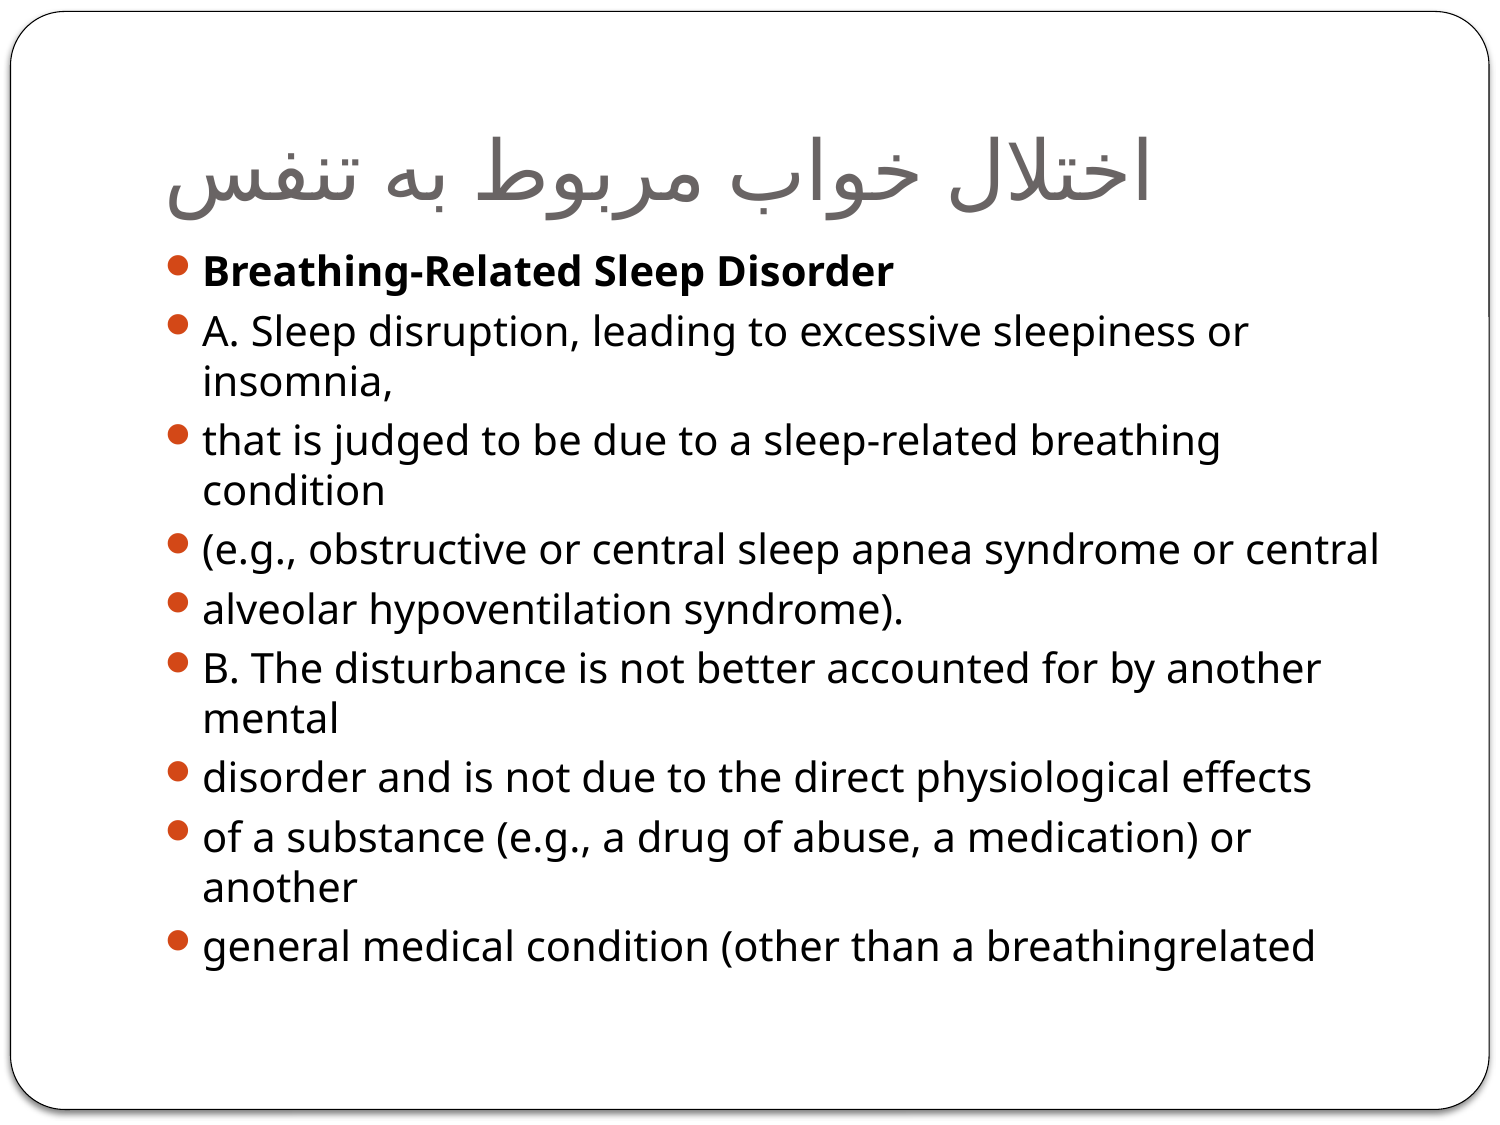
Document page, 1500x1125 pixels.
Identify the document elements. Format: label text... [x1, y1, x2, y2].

title اختلال خواب مربوط به تنفس [150, 45, 1425, 233]
list Breathing-Related Sleep Disorder A. Sleep disruption, leading to excessive sleepiness or insomnia, that is judged to be due to a sleep-related breathing condition (e.g., obstructive or central sleep apnea syndrome or central alveolar hypoventilation syndrome). B. The disturbance is not better accounted for by another mental disorder and is not due to the direct physiological effects of a substance (e.g., a drug of abuse, a medication) or another general medical condition (other than a breathingrelated [150, 237, 1425, 988]
